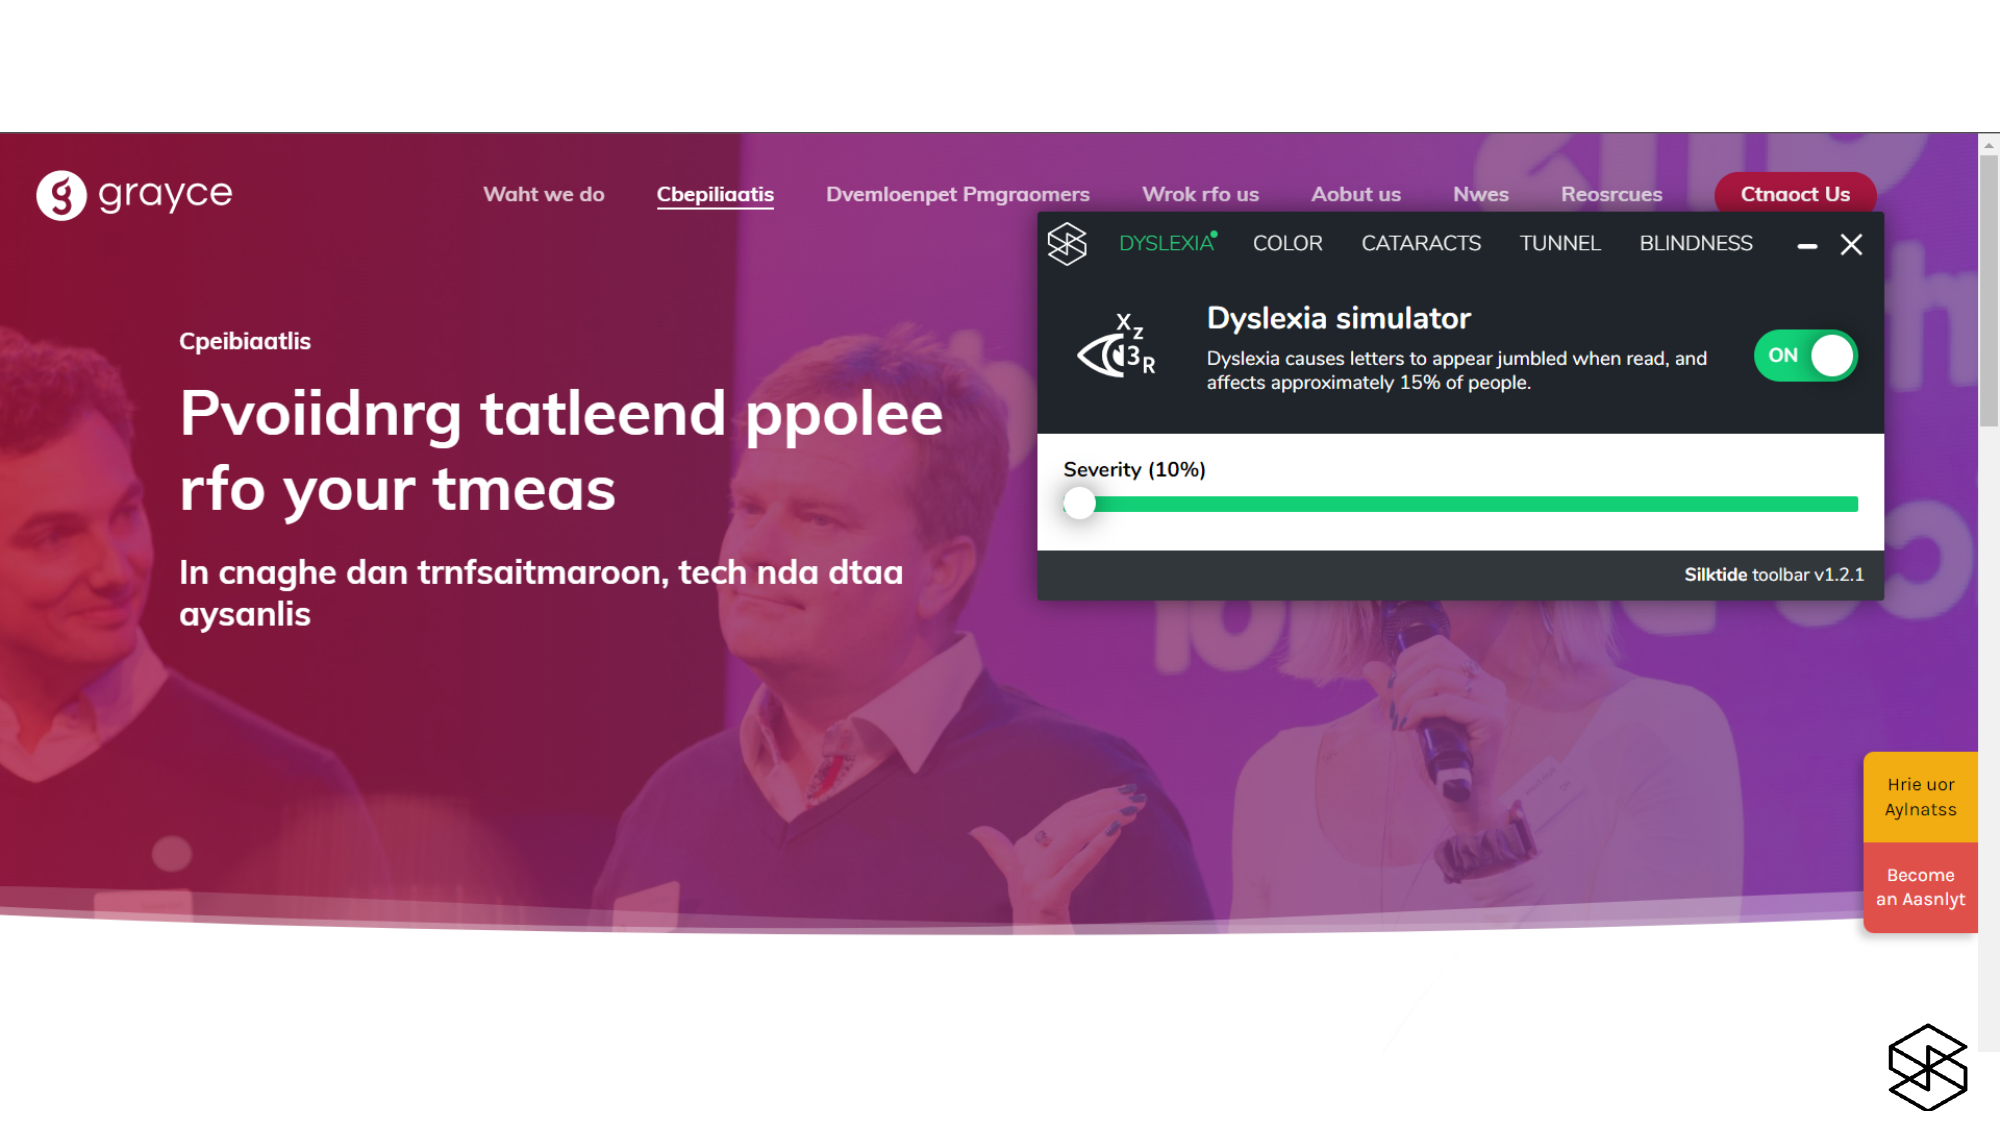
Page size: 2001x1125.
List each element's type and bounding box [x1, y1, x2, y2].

picture [0, 132, 2000, 1111]
